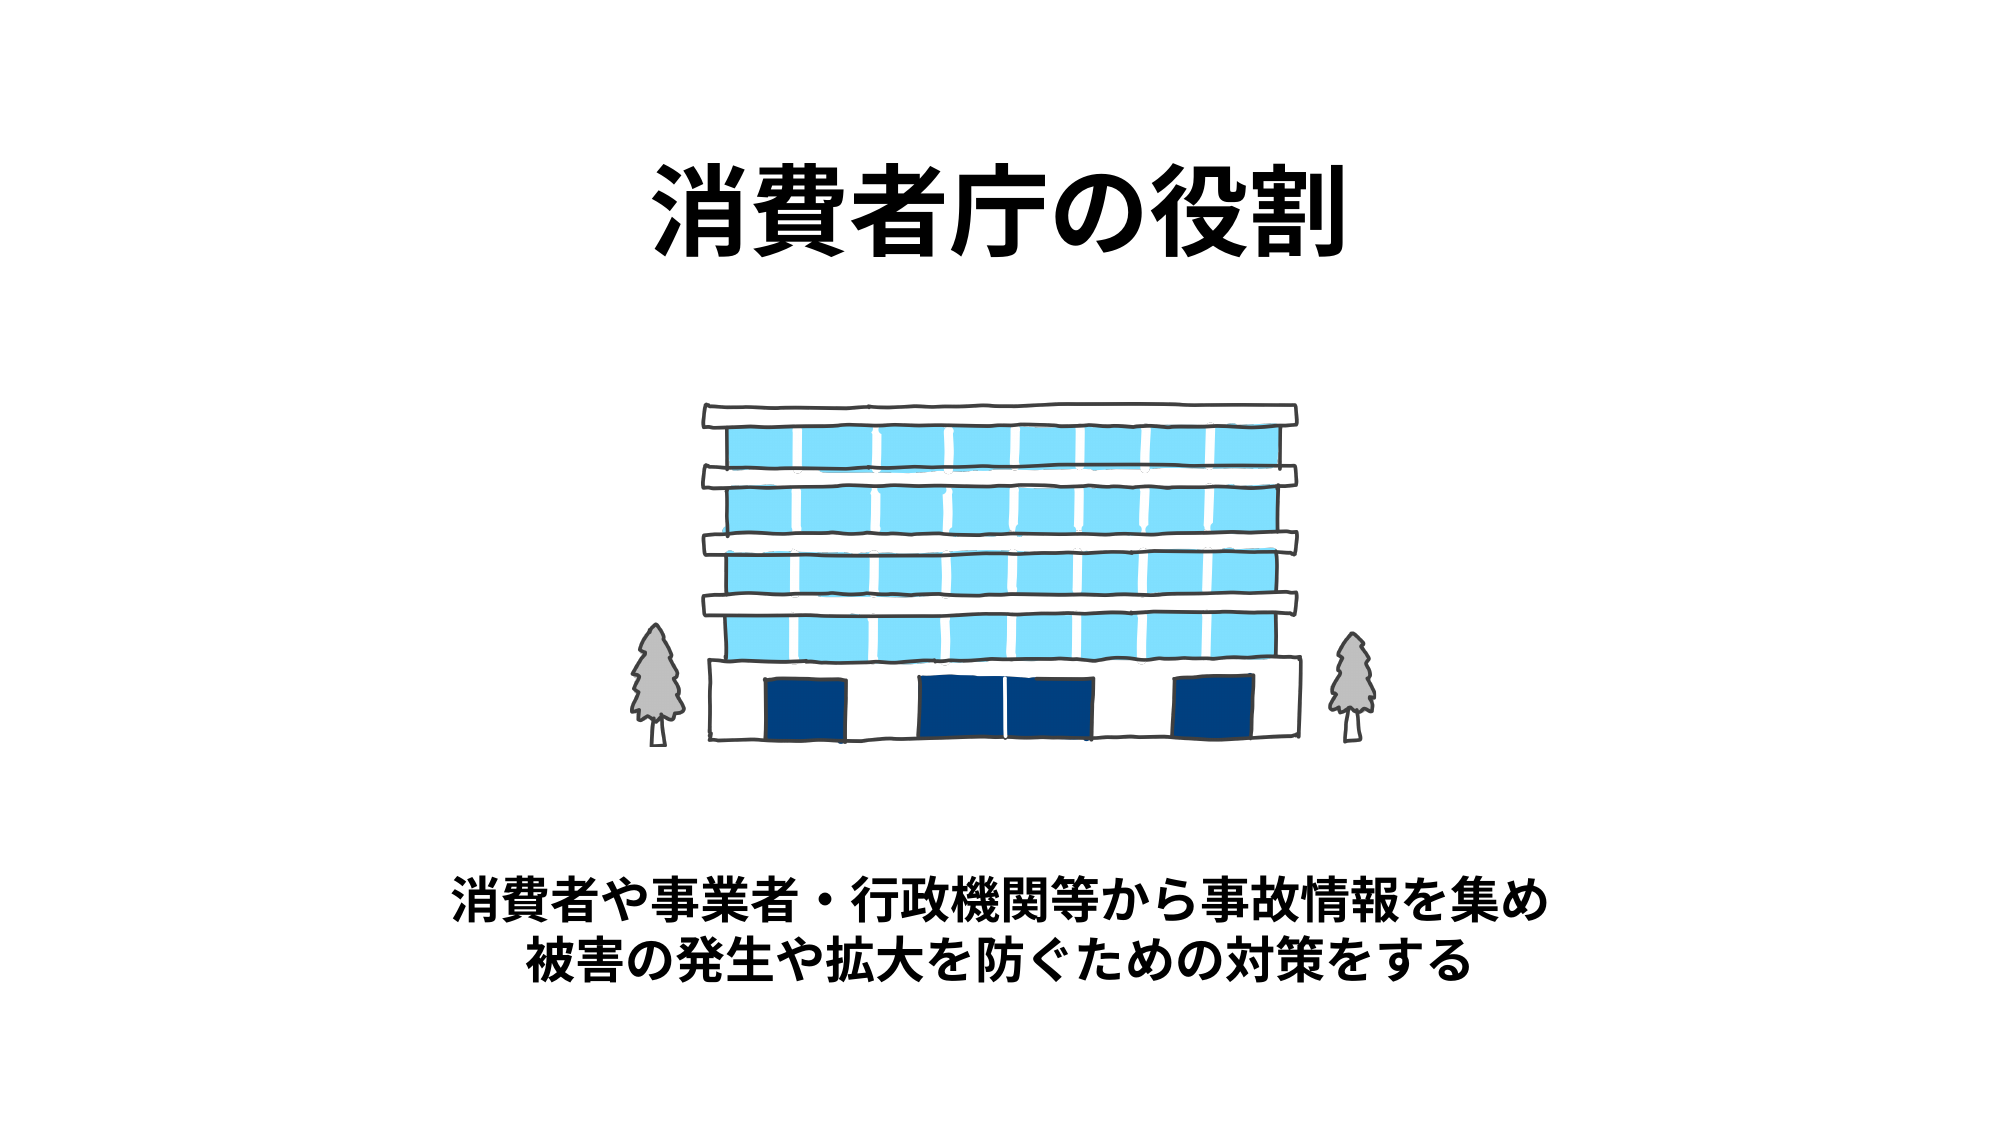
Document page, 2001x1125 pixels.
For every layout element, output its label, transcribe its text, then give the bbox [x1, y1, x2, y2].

text_box 消費者や事業者・行政機関等から事故情報を集め 被害の発生や拡大を防ぐための対策をする [291, 861, 1709, 996]
picture [629, 402, 1377, 747]
text_box 消費者庁の役割 [586, 140, 1414, 276]
